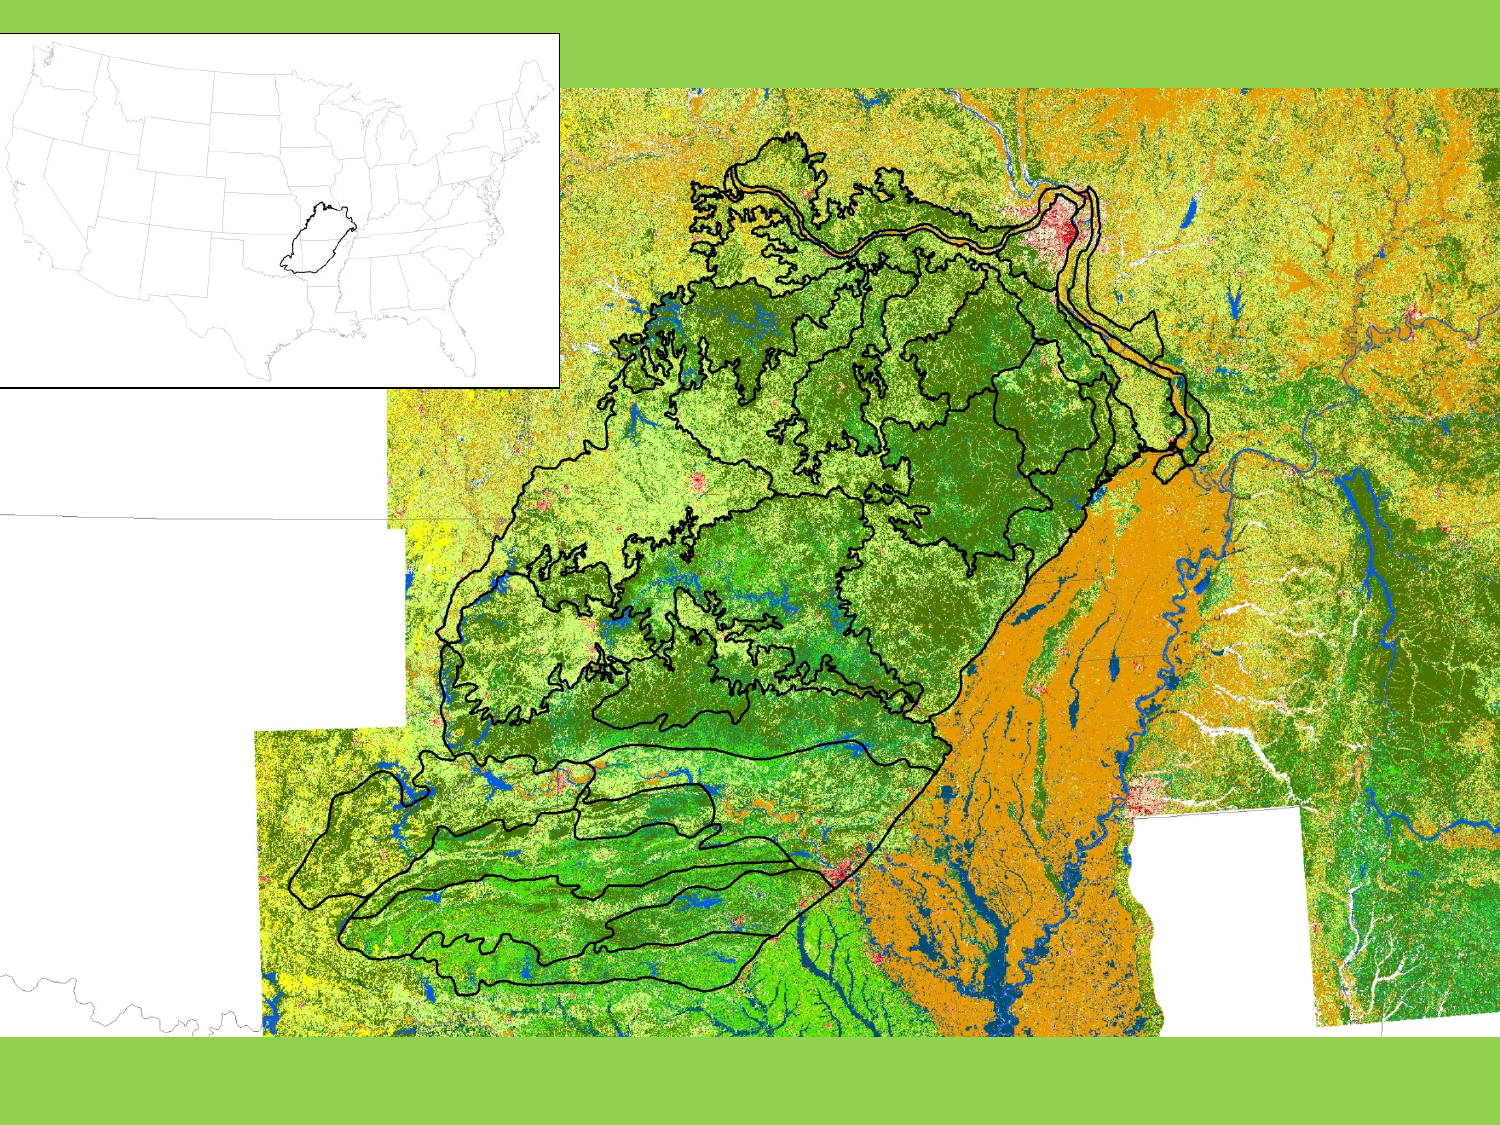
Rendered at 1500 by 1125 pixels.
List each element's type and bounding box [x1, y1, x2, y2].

picture [0, 33, 1500, 1037]
